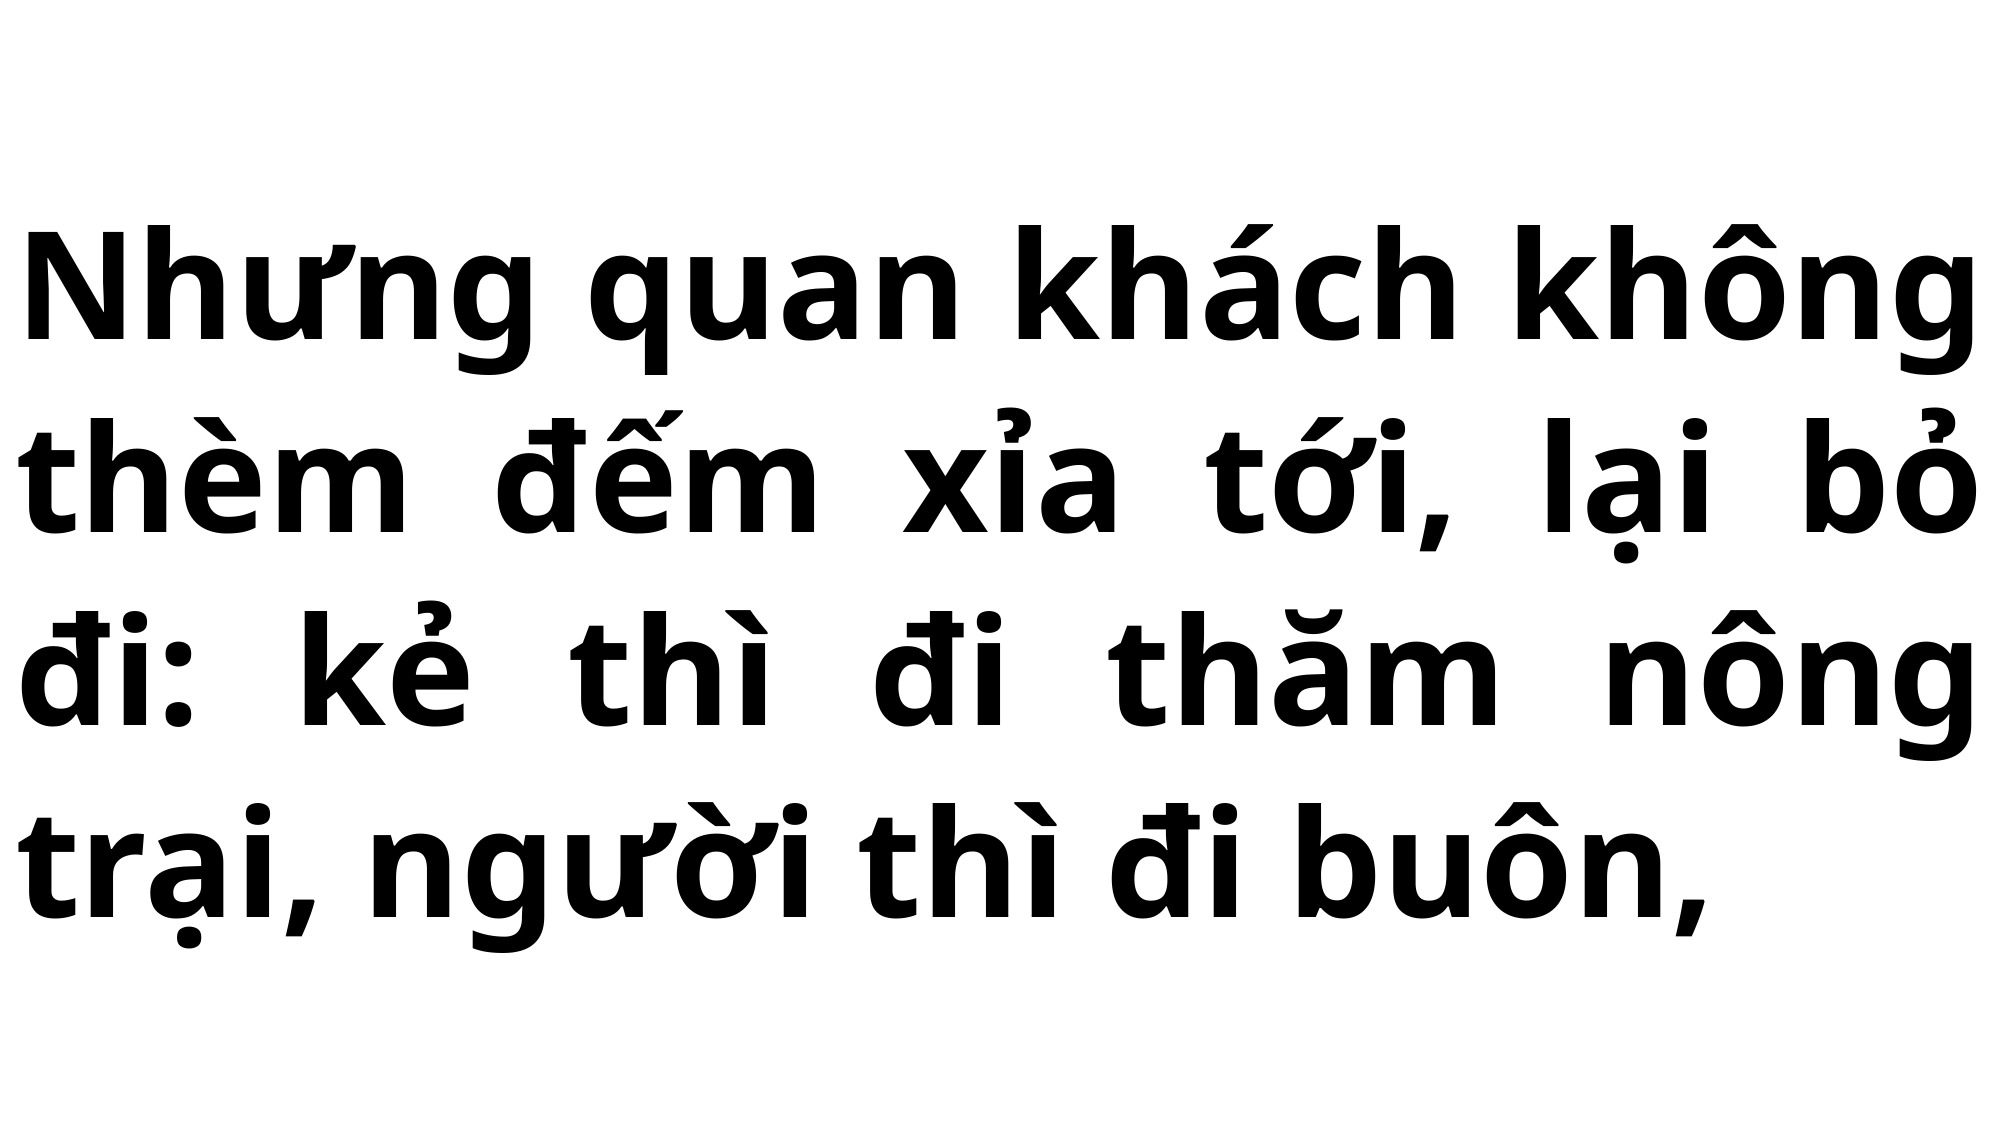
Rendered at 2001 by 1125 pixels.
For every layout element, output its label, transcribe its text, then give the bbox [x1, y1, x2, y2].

title Nhưng quan khách không thèm đếm xỉa tới, lại bỏ đi: kẻ thì đi thăm nông trại, người thì đi buôn, [0, 0, 2000, 1125]
